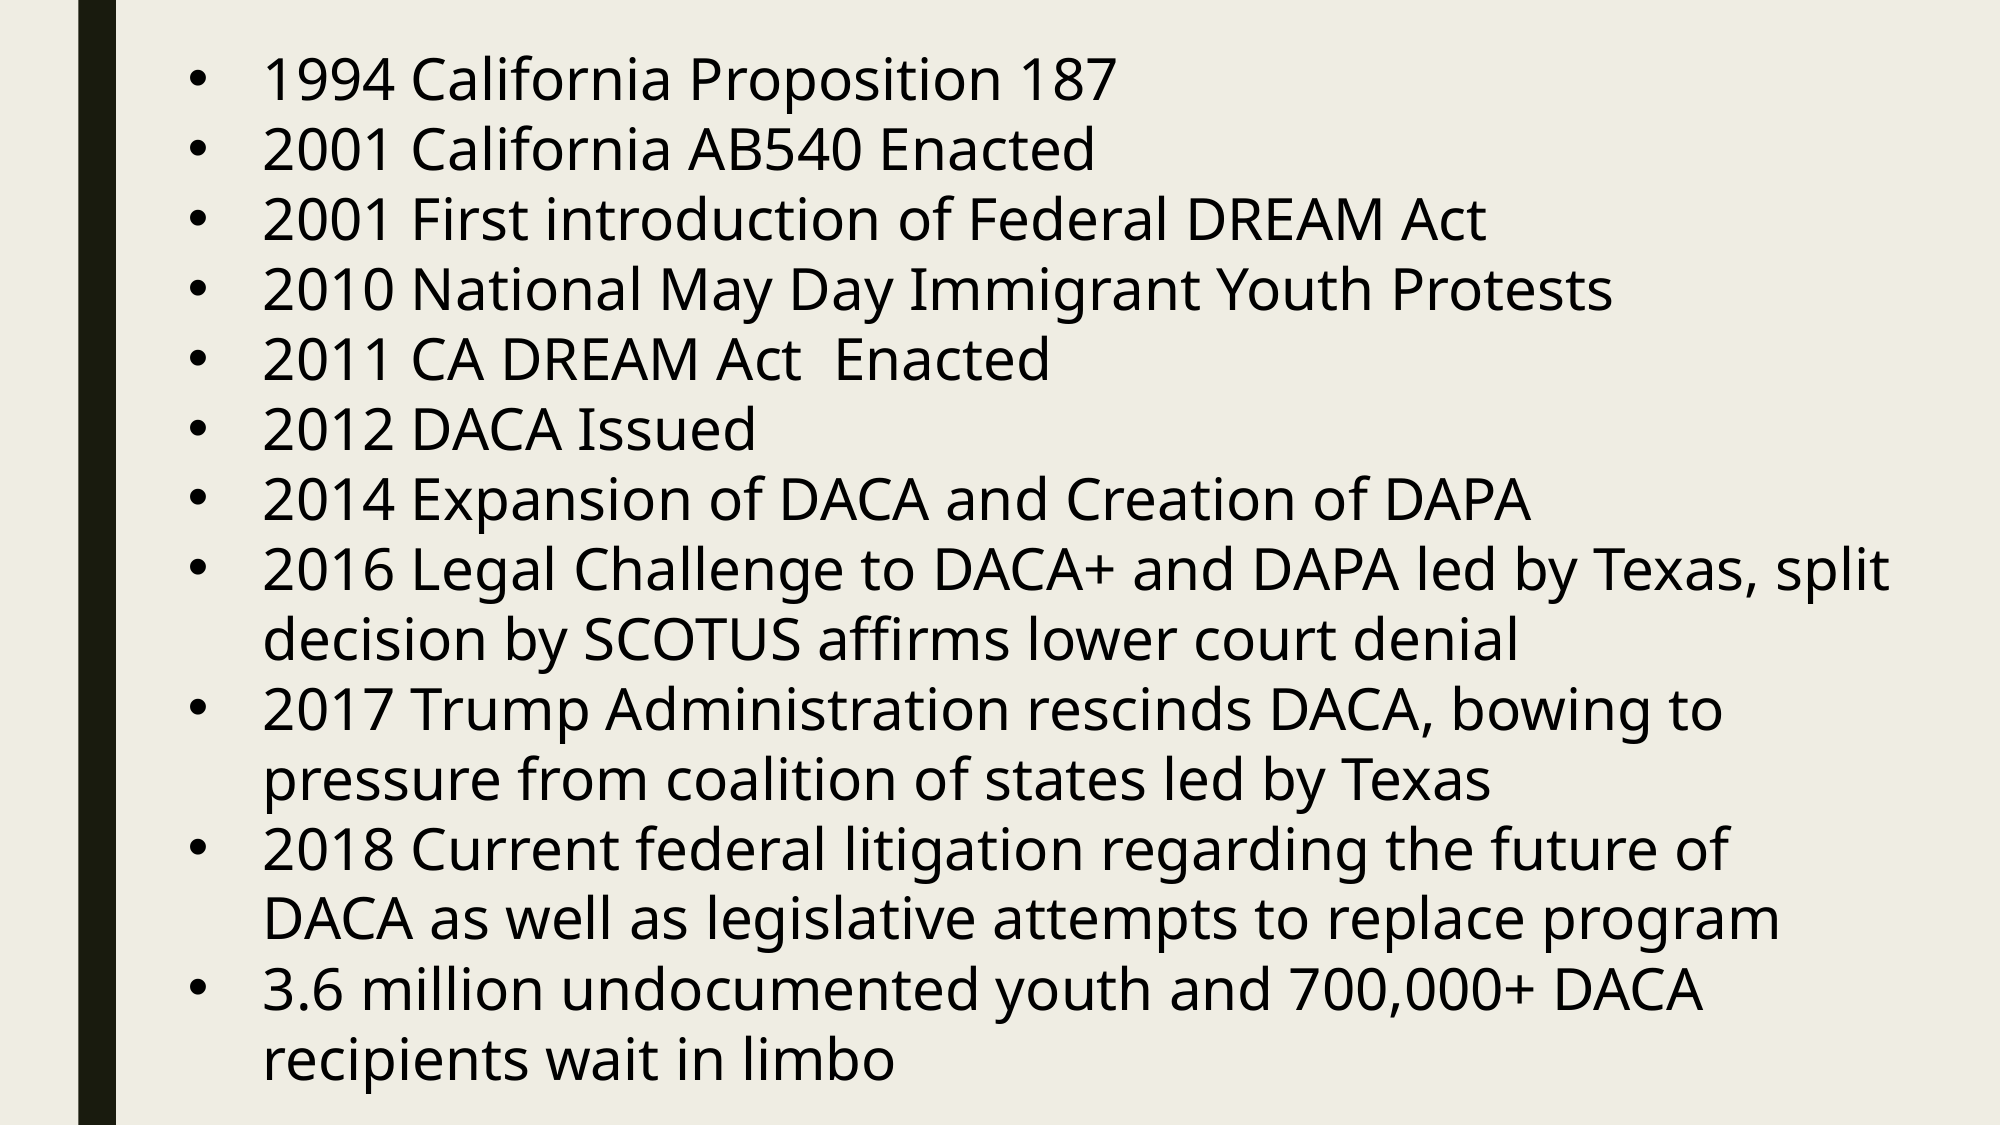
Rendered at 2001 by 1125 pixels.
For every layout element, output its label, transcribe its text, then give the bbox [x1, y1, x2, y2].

text_box 1994 California Proposition 187 2001 California AB540 Enacted 2001 First introduction of Federal DREAM Act 2010 National May Day Immigrant Youth Protests 2011 CA DREAM Act Enacted 2012 DACA Issued 2014 Expansion of DACA and Creation of DAPA 2016 Legal Challenge to DACA+ and DAPA led by Texas, split decision by SCOTUS affirms lower court denial 2017 Trump Administration rescinds DACA, bowing to pressure from coalition of states led by Texas 2018 Current federal litigation regarding the future of DACA as well as legislative attempts to replace program 3.6 million undocumented youth and 700,000+ DACA recipients wait in limbo [173, 34, 1908, 1125]
